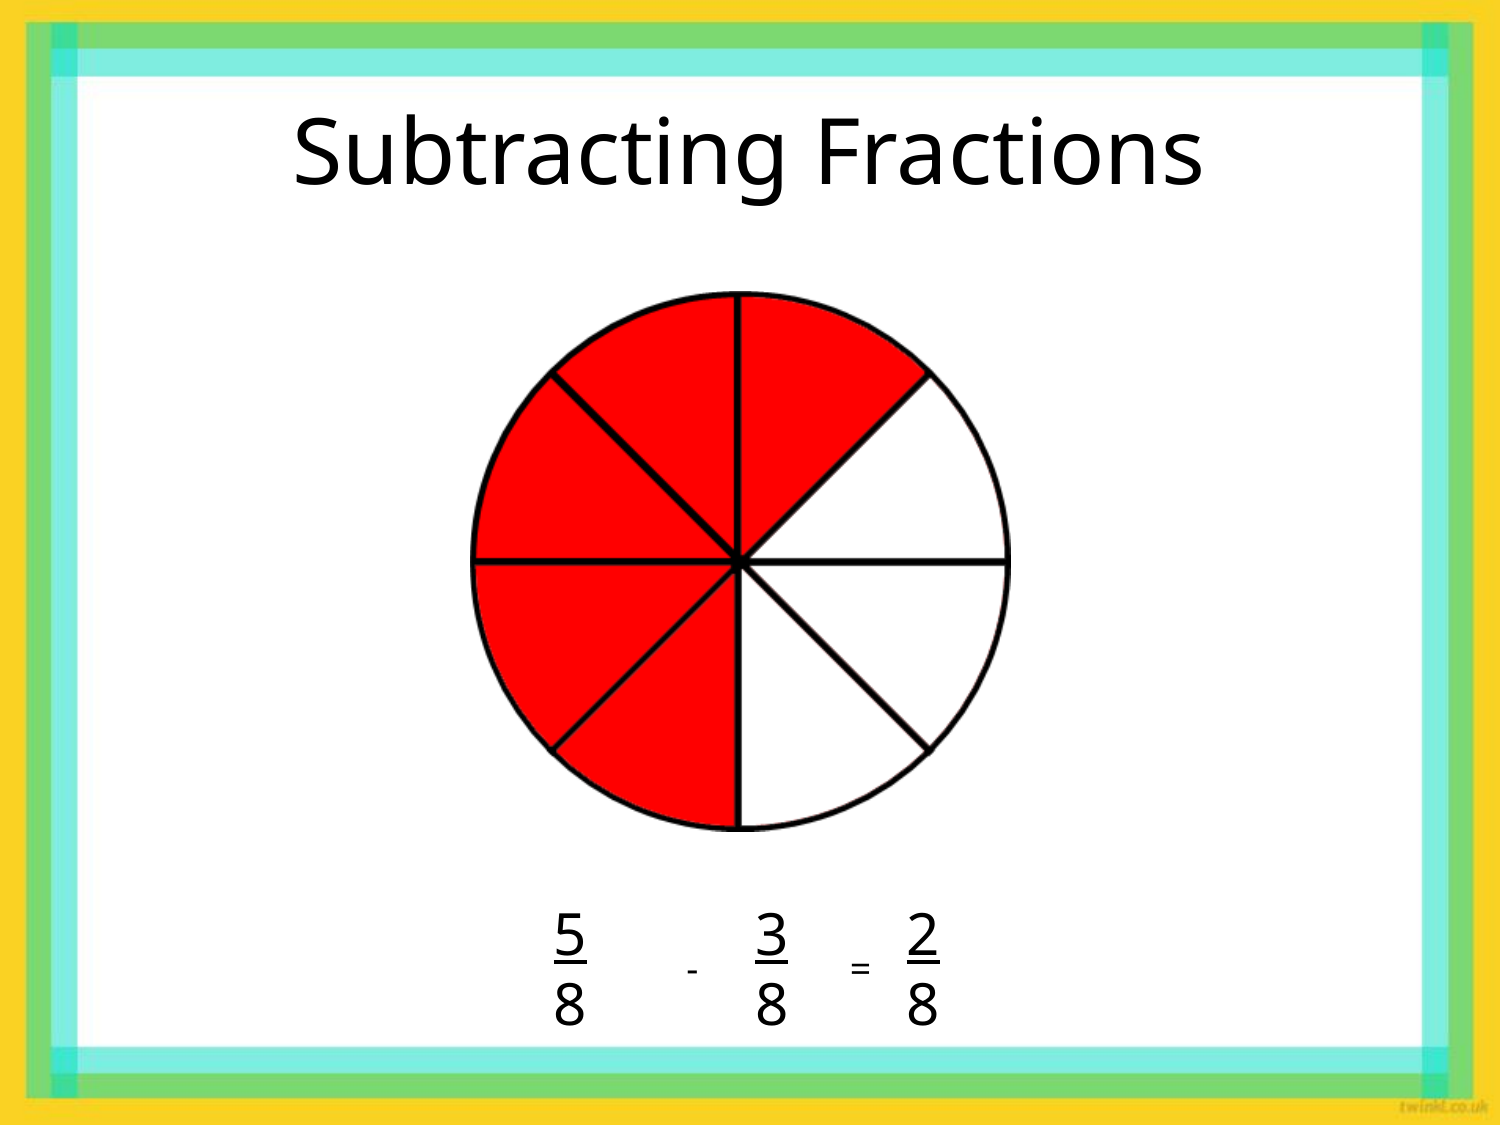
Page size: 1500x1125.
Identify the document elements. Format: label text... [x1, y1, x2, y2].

text_box 2 8 [891, 889, 955, 1045]
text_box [671, 889, 804, 1047]
text_box 5 8 [538, 889, 602, 1045]
text_box Subtracting Fractions [74, 92, 1424, 290]
text_box = [835, 937, 887, 998]
picture [0, 0, 1500, 1125]
